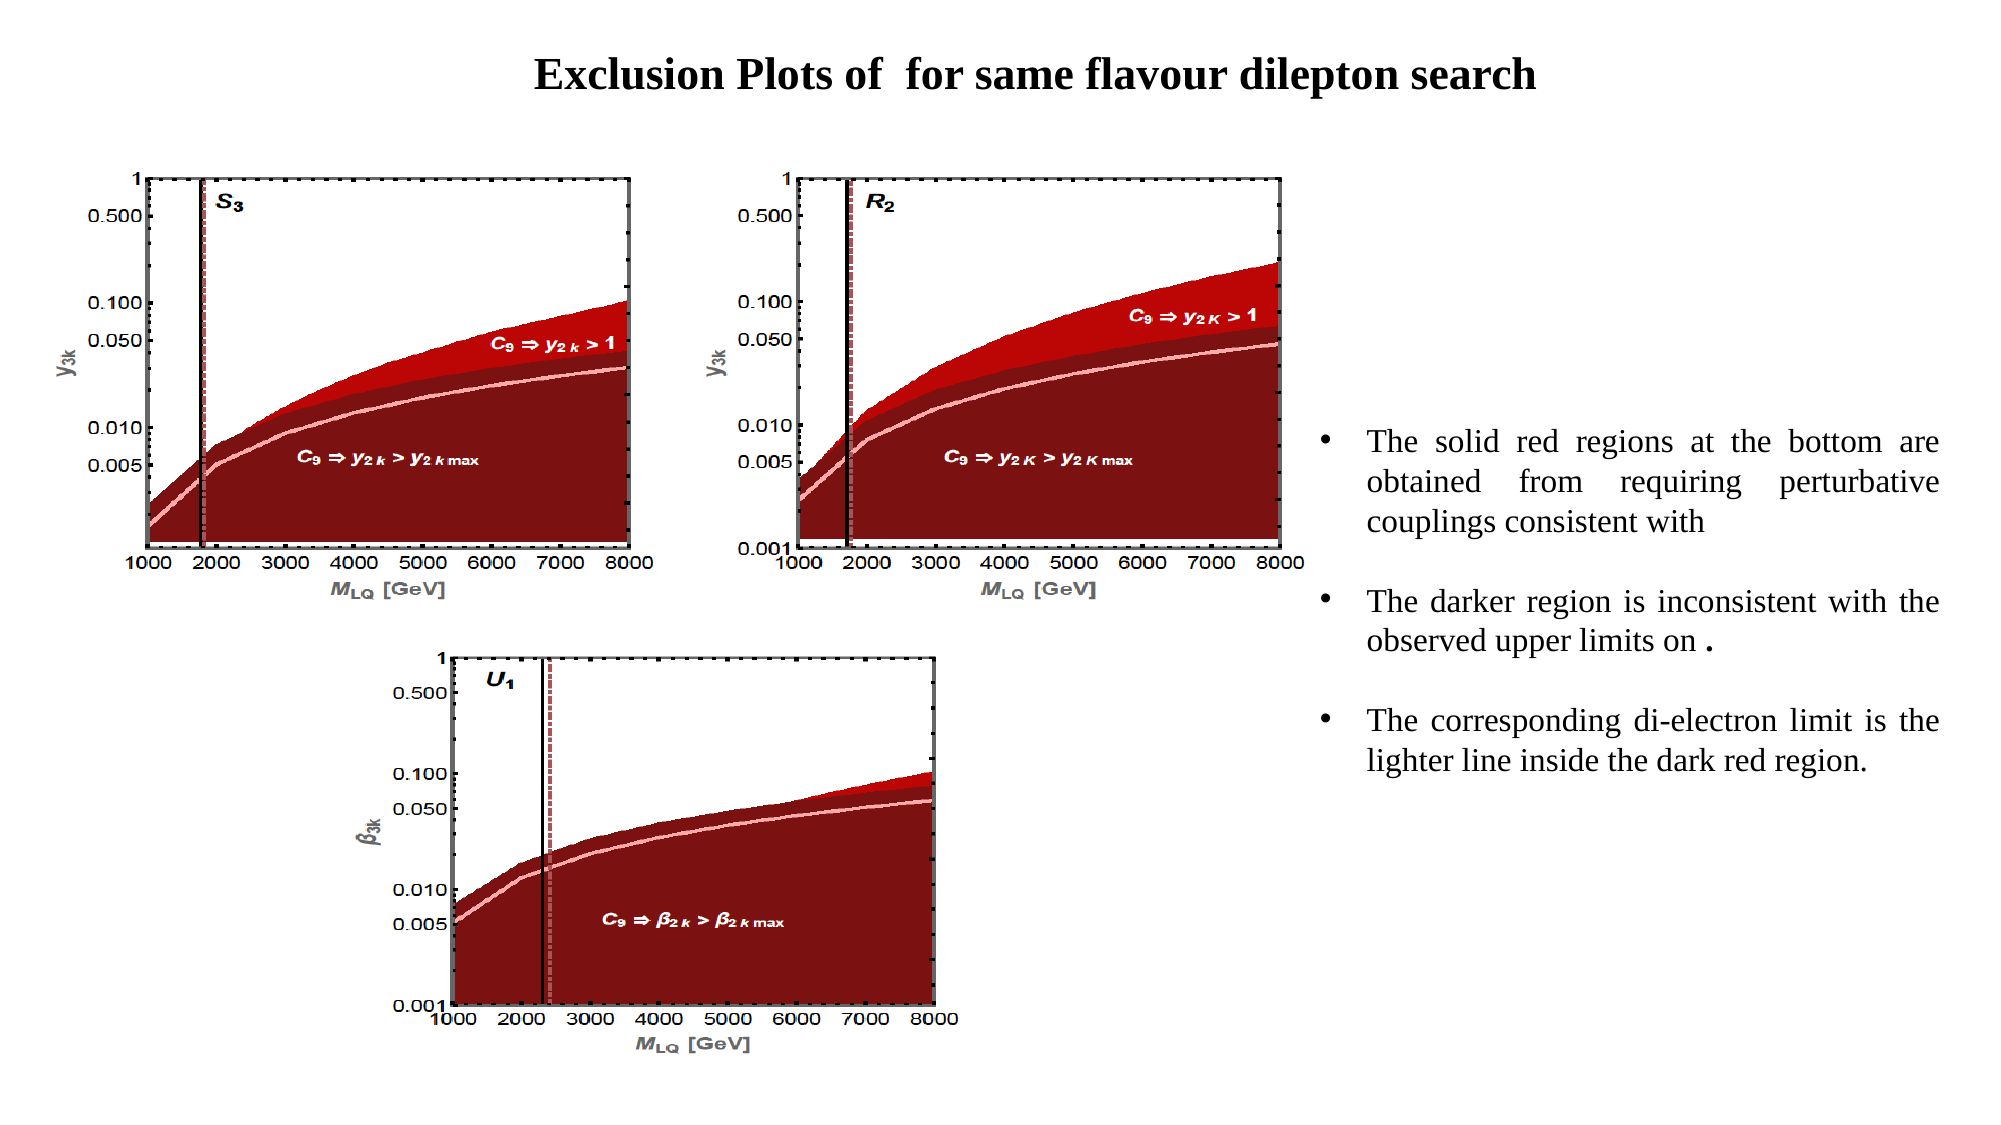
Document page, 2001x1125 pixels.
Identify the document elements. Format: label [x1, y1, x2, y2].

list [44, 168, 655, 600]
text_box [349, 648, 960, 1054]
text_box [694, 168, 1306, 600]
